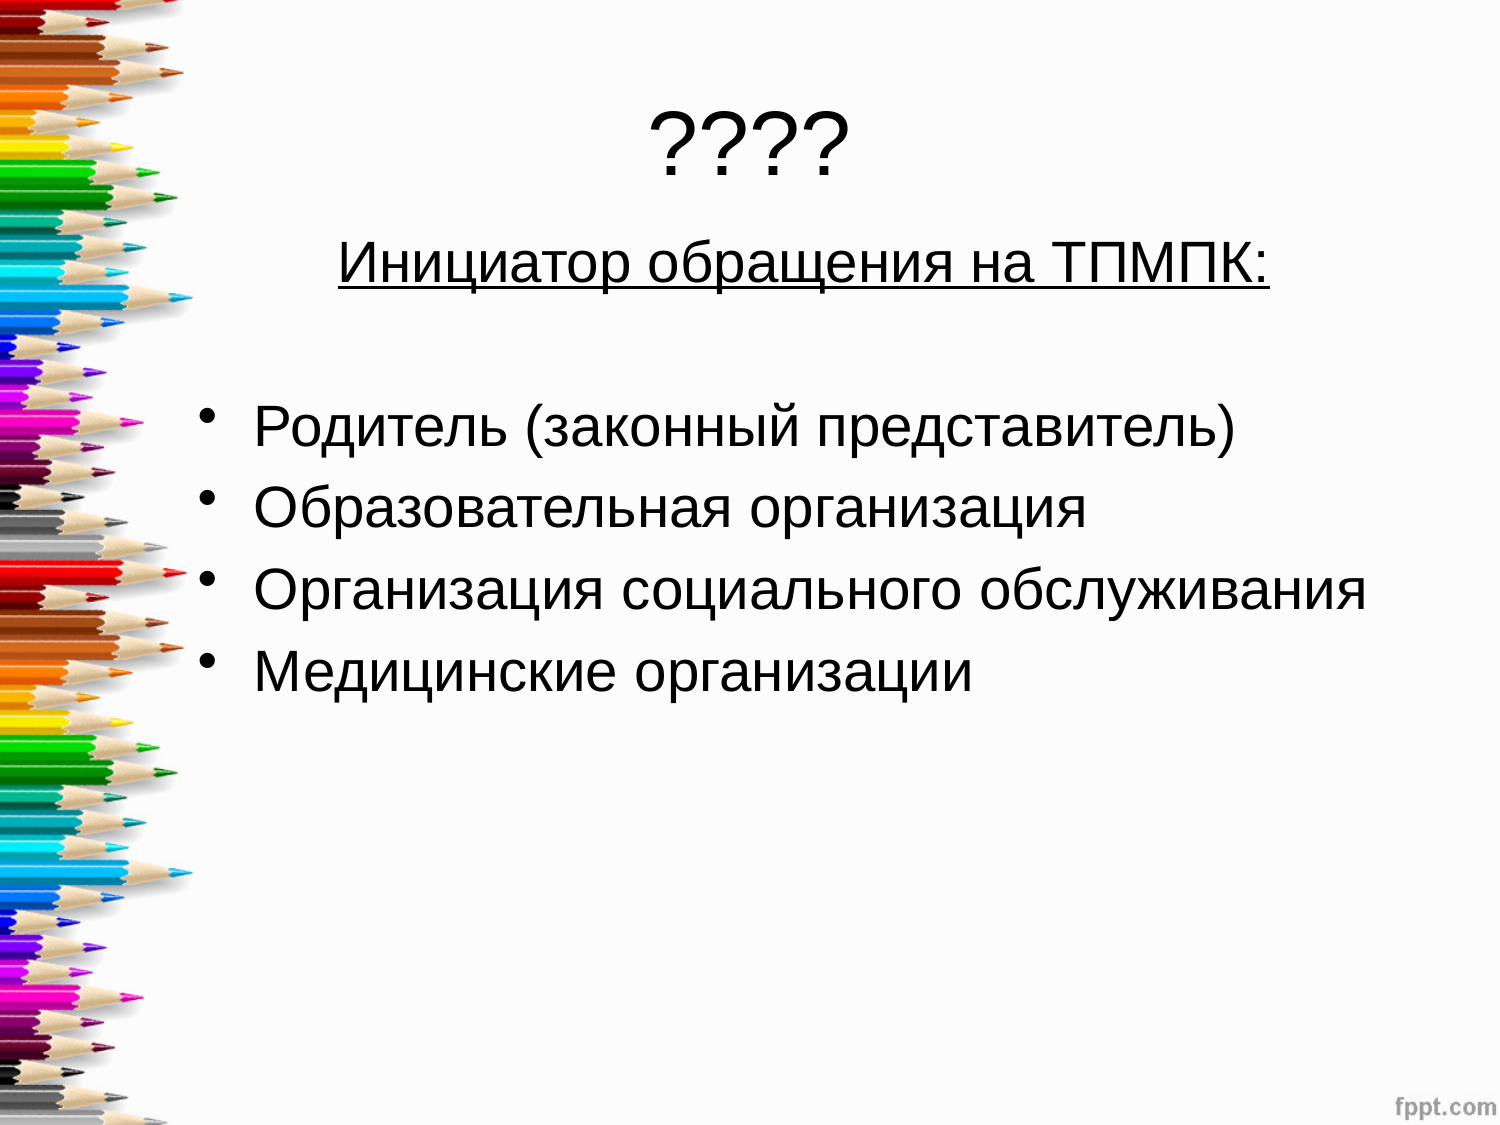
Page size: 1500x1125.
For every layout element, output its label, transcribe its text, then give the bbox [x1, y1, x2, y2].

list Инициатор обращения на ТПМПК: Родитель (законный представитель) Образовательная организация Организация социального обслуживания Медицинские организации [182, 216, 1426, 1006]
title ???? [74, 44, 1426, 233]
picture [0, 0, 1500, 1125]
